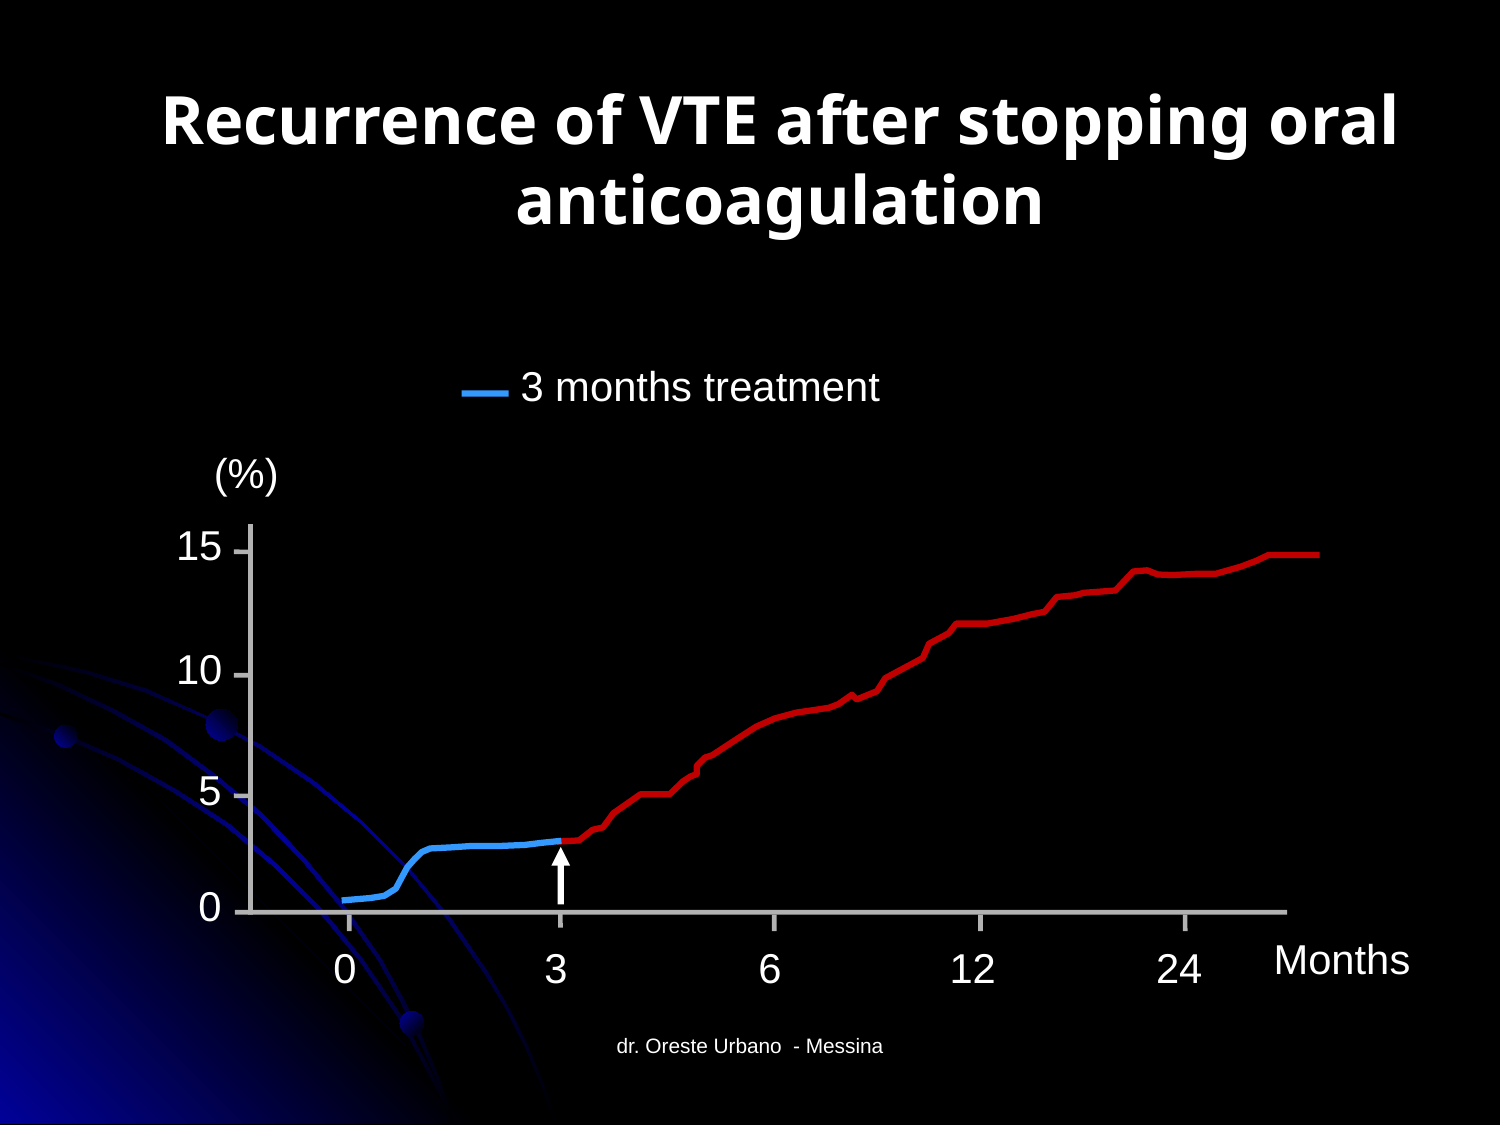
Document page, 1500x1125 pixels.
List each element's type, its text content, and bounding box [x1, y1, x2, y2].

text_box 6 [743, 934, 797, 999]
footer dr. Oreste Urbano - Messina [512, 1024, 988, 1101]
text_box 3 [529, 934, 583, 999]
text_box 12 [934, 934, 1011, 999]
text_box [341, 840, 562, 901]
text_box (%) [187, 445, 299, 505]
text_box Recurrence of VTE after stopping oral anticoagulation [105, 70, 1456, 258]
text_box Months [1184, 925, 1500, 991]
text_box [561, 554, 1320, 842]
text_box 10 [161, 635, 238, 701]
text_box 24 [1141, 934, 1218, 999]
text_box [554, 846, 567, 905]
text_box 0 [183, 872, 237, 937]
text_box 0 [318, 934, 372, 999]
text_box 3 months treatment [505, 352, 895, 418]
text_box 5 [183, 756, 237, 821]
text_box 15 [161, 511, 238, 577]
